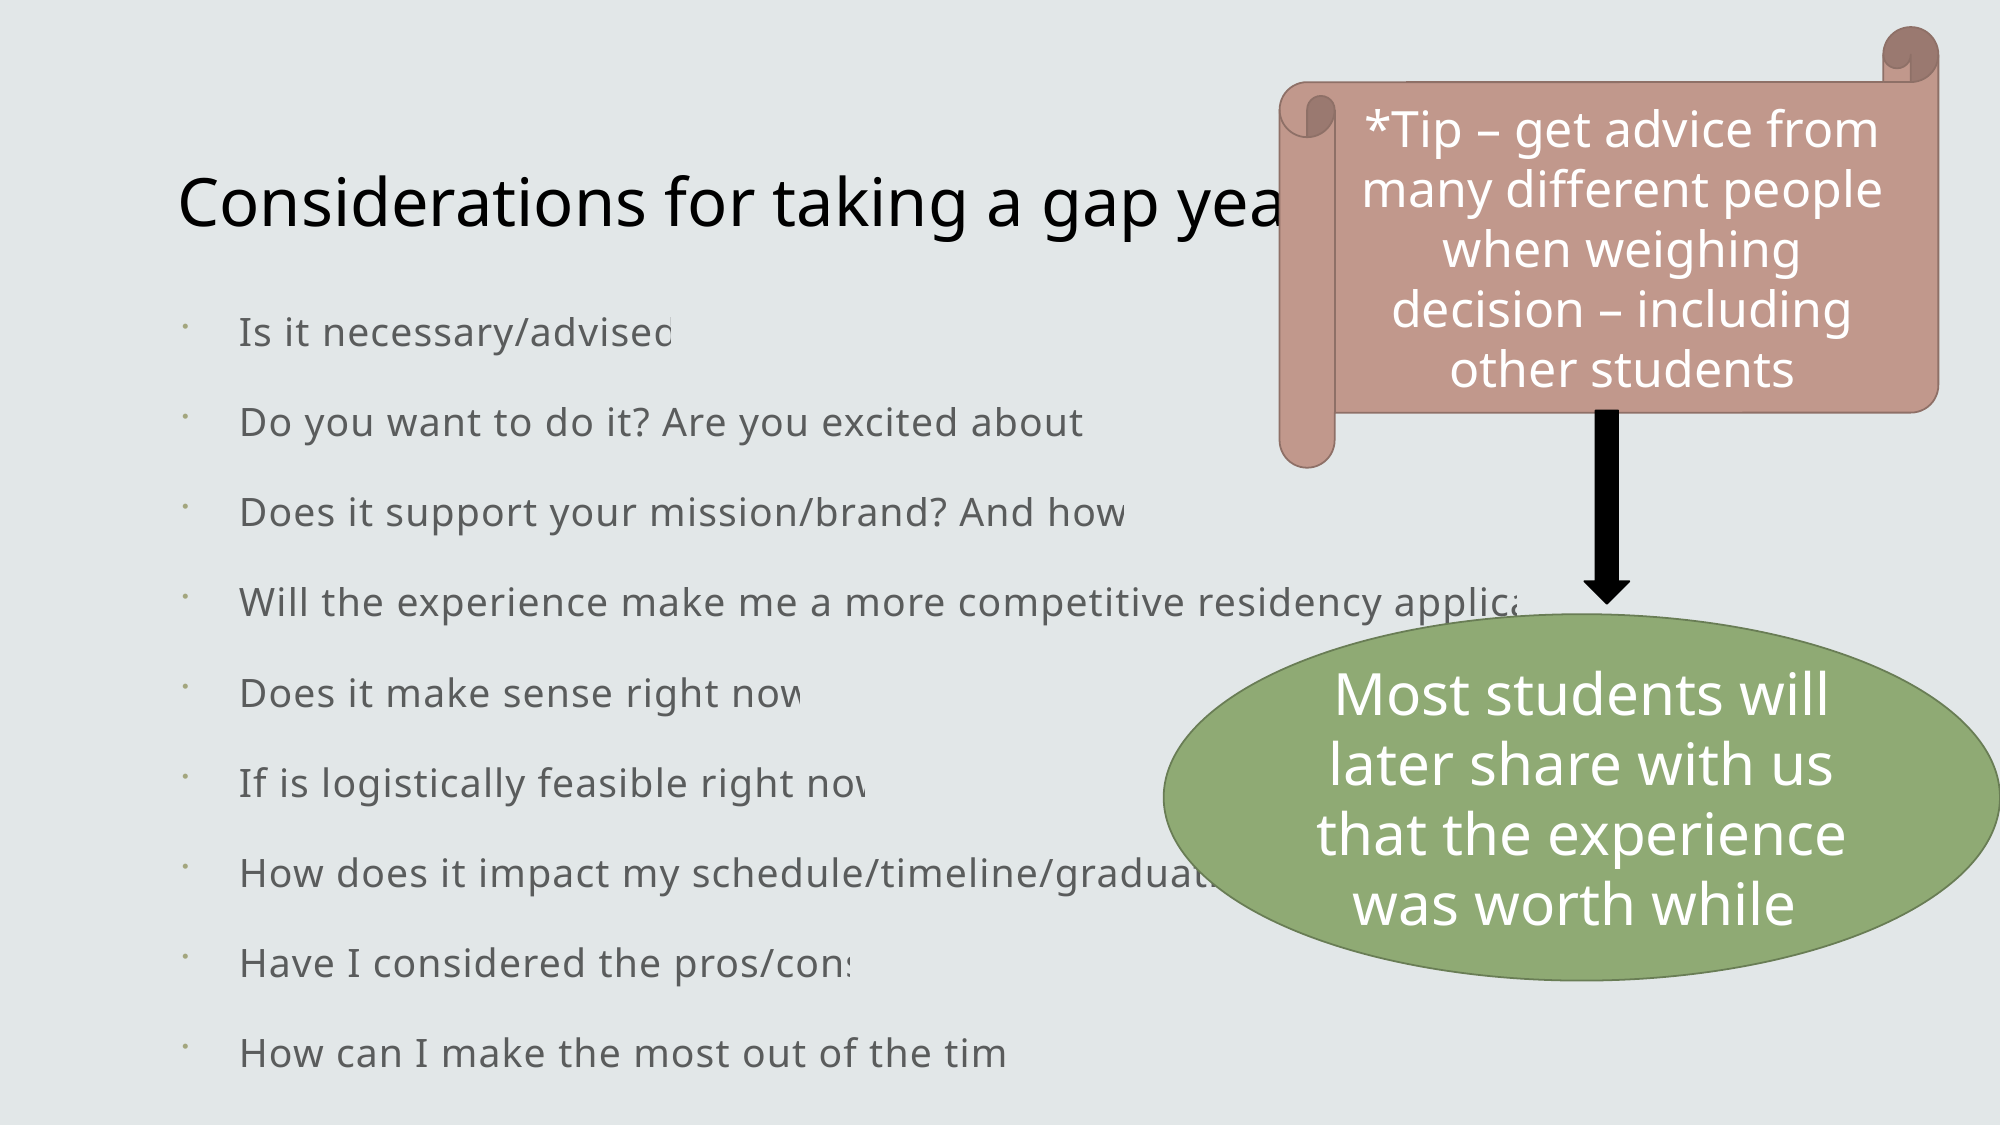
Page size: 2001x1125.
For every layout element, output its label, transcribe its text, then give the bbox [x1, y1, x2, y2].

title Considerations for taking a gap year? [162, 64, 1838, 248]
text_box [1583, 409, 1631, 605]
text_box Most students will later share with us that the experience was worth while [1162, 613, 2000, 982]
text_box *Tip – get advice from many different people when weighing decision – including other students [1278, 26, 1940, 469]
list Is it necessary/advised? Do you want to do it? Are you excited about it? Does it support your mission/brand? And how … Will the experience make me a more competitive residency applicant? Does it make sense right now? If is logistically feasible right now? How does it impact my schedule/timeline/graduation trajectory? Have I considered the pros/cons? How can I make the most out of the time? [163, 276, 1840, 1088]
